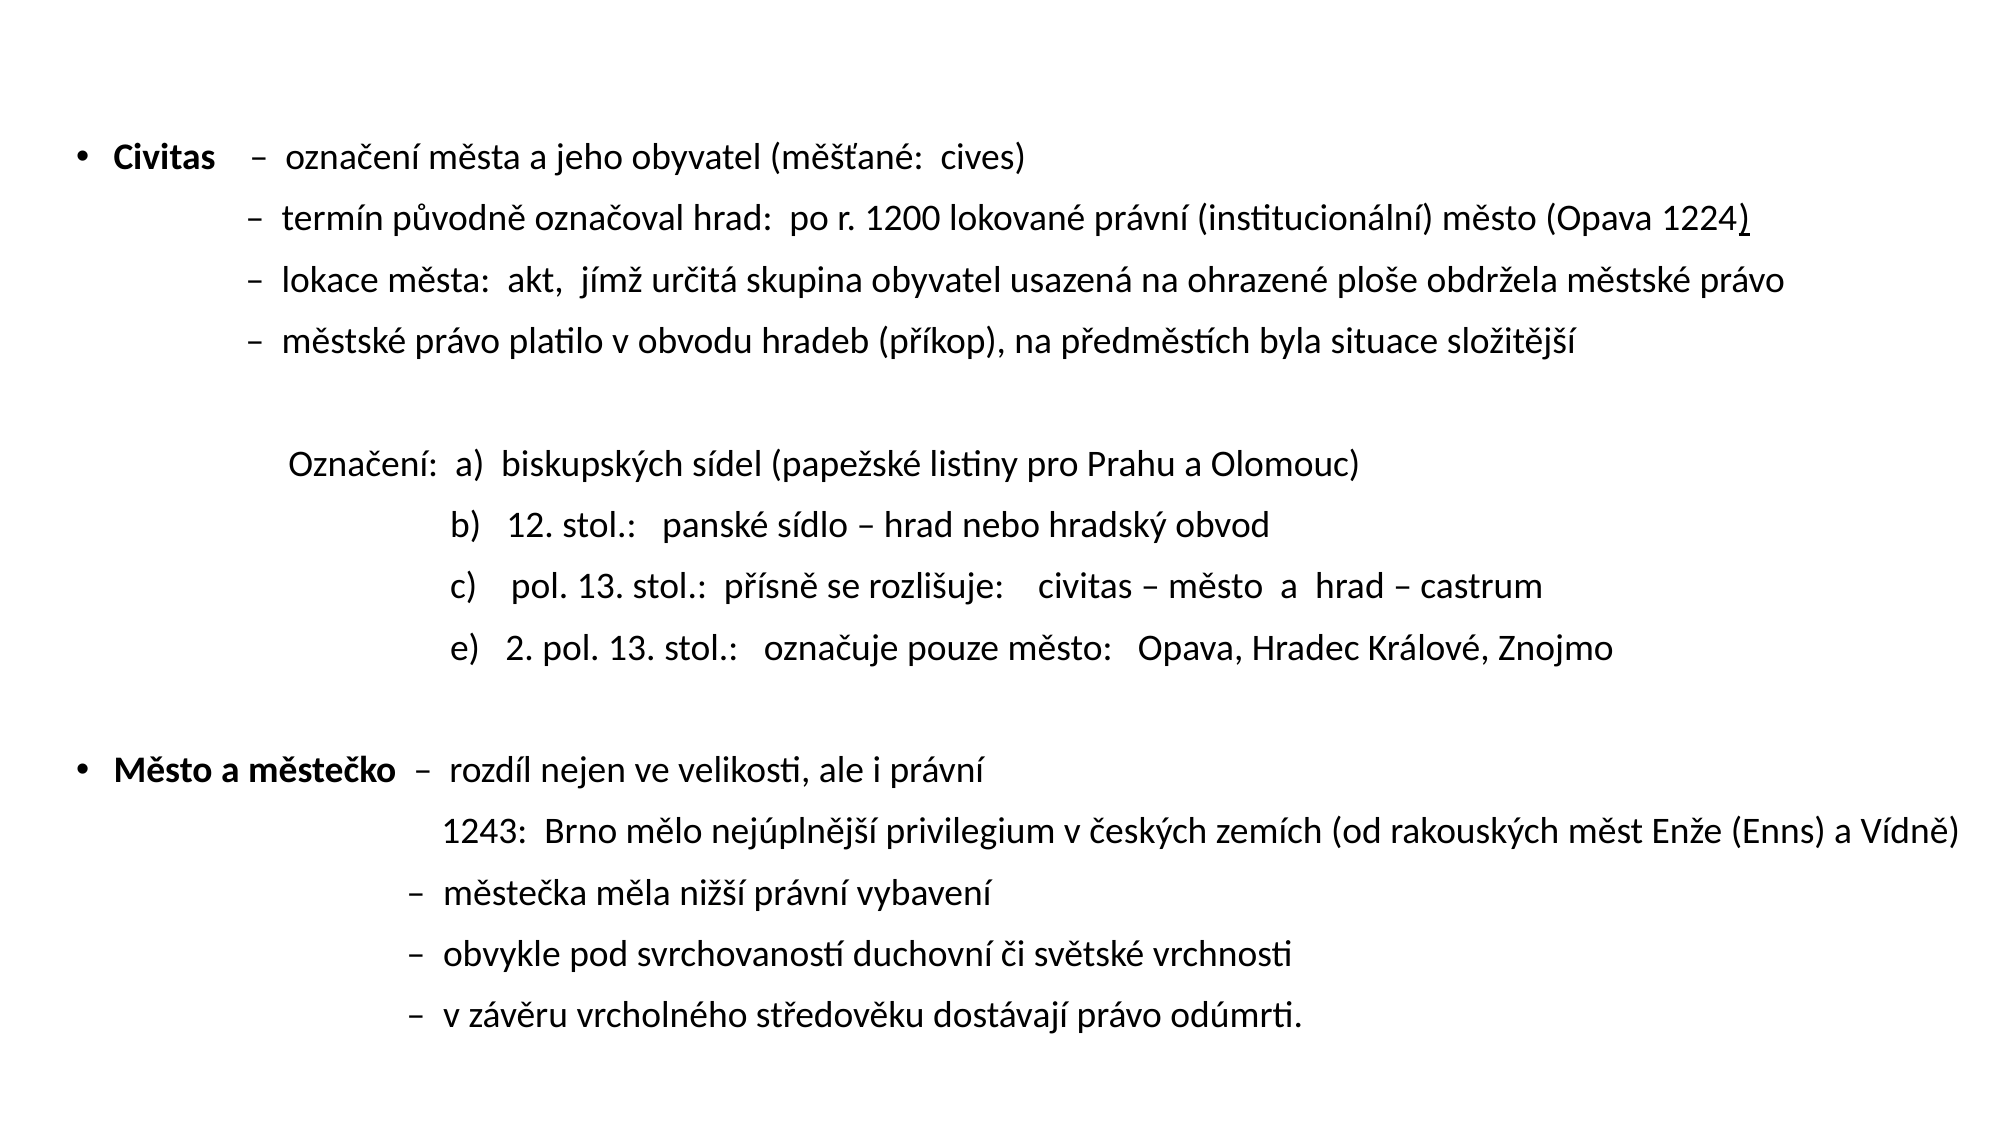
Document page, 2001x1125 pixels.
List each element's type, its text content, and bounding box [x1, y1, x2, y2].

list Civitas – označení města a jeho obyvatel (měšťané: cives) – termín původně označoval hrad: po r. 1200 lokované právní (institucionální) město (Opava 1224) – lokace města: akt, jímž určitá skupina obyvatel usazená na ohrazené ploše obdržela městské právo – městské právo platilo v obvodu hradeb (příkop), na předměstích byla situace složitější Označení: a) biskupských sídel (papežské listiny pro Prahu a Olomouc) b) 12. stol.: panské sídlo – hrad nebo hradský obvod c) pol. 13. stol.: přísně se rozlišuje: civitas – město a hrad – castrum e) 2. pol. 13. stol.: označuje pouze město: Opava, Hradec Králové, Znojmo Město a městečko – rozdíl nejen ve velikosti, ale i právní 1243: Brno mělo nejúplnější privilegium v českých zemích (od rakouských měst Enže (Enns) a Vídně) – městečka měla nižší právní vybavení – obvykle pod svrchovaností duchovní či světské vrchnosti – v závěru vrcholného středověku dostávají právo odúmrti. [60, 129, 2000, 1125]
